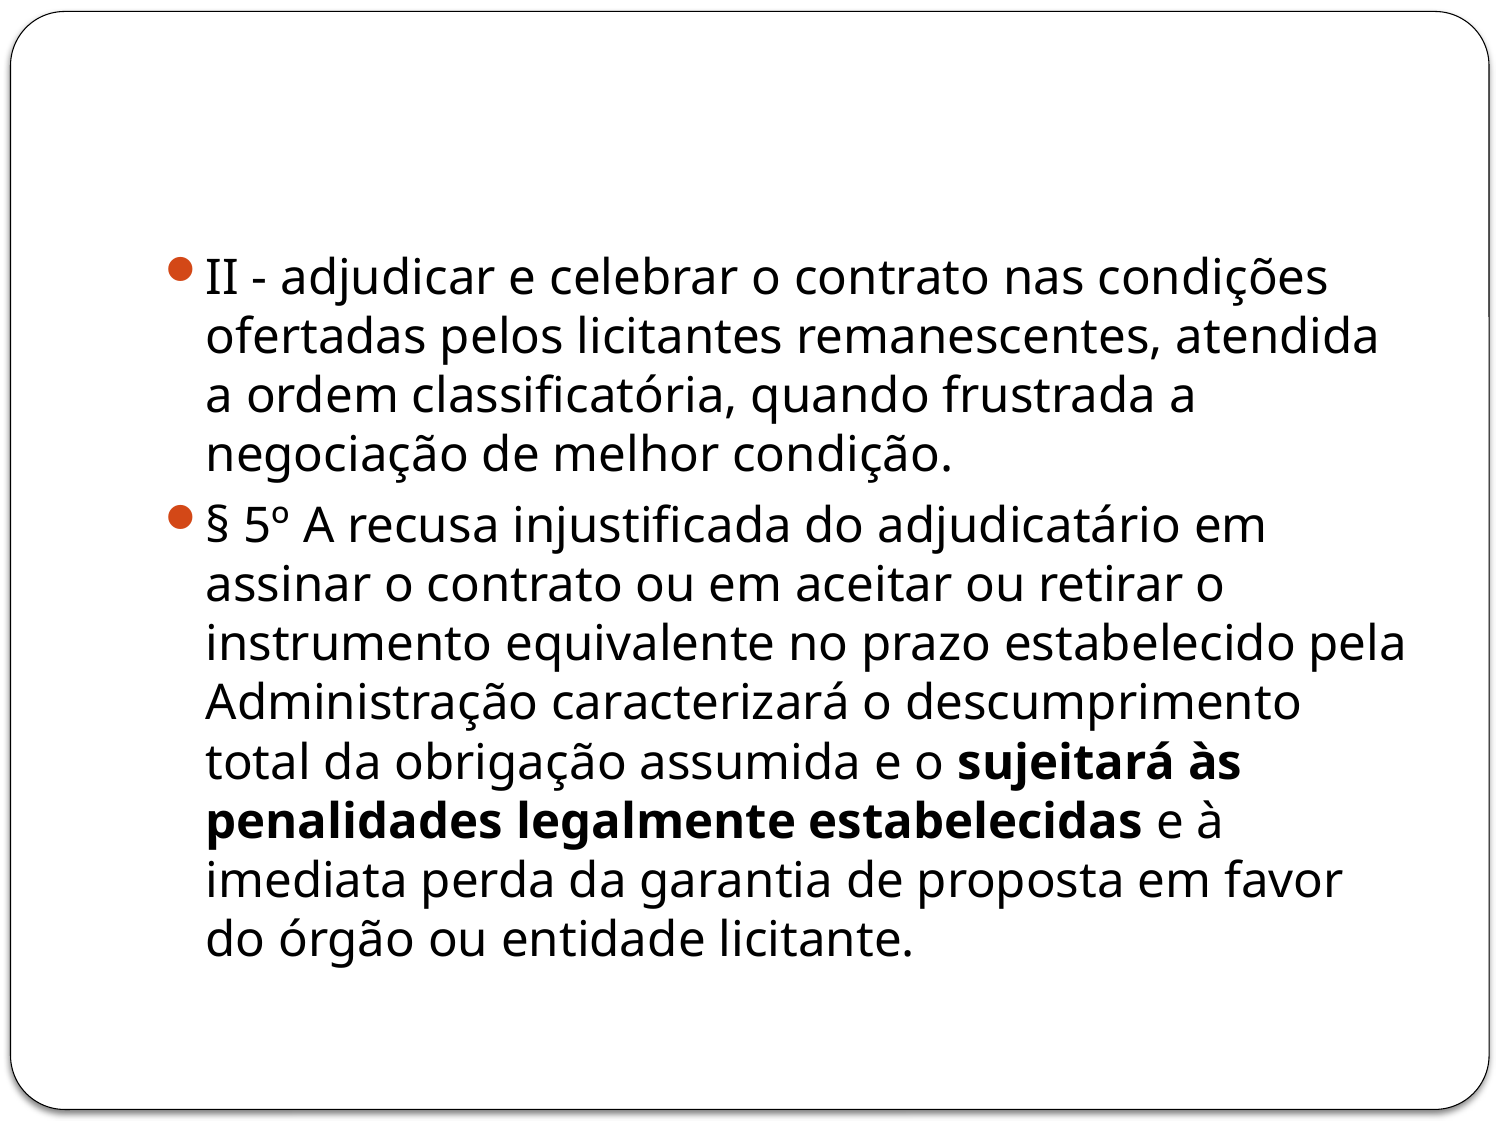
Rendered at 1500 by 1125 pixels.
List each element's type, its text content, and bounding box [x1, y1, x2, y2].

list II - adjudicar e celebrar o contrato nas condições ofertadas pelos licitantes remanescentes, atendida a ordem classificatória, quando frustrada a negociação de melhor condição. § 5º A recusa injustificada do adjudicatário em assinar o contrato ou em aceitar ou retirar o instrumento equivalente no prazo estabelecido pela Administração caracterizará o descumprimento total da obrigação assumida e o sujeitará às penalidades legalmente estabelecidas e à imediata perda da garantia de proposta em favor do órgão ou entidade licitante. [150, 237, 1425, 988]
